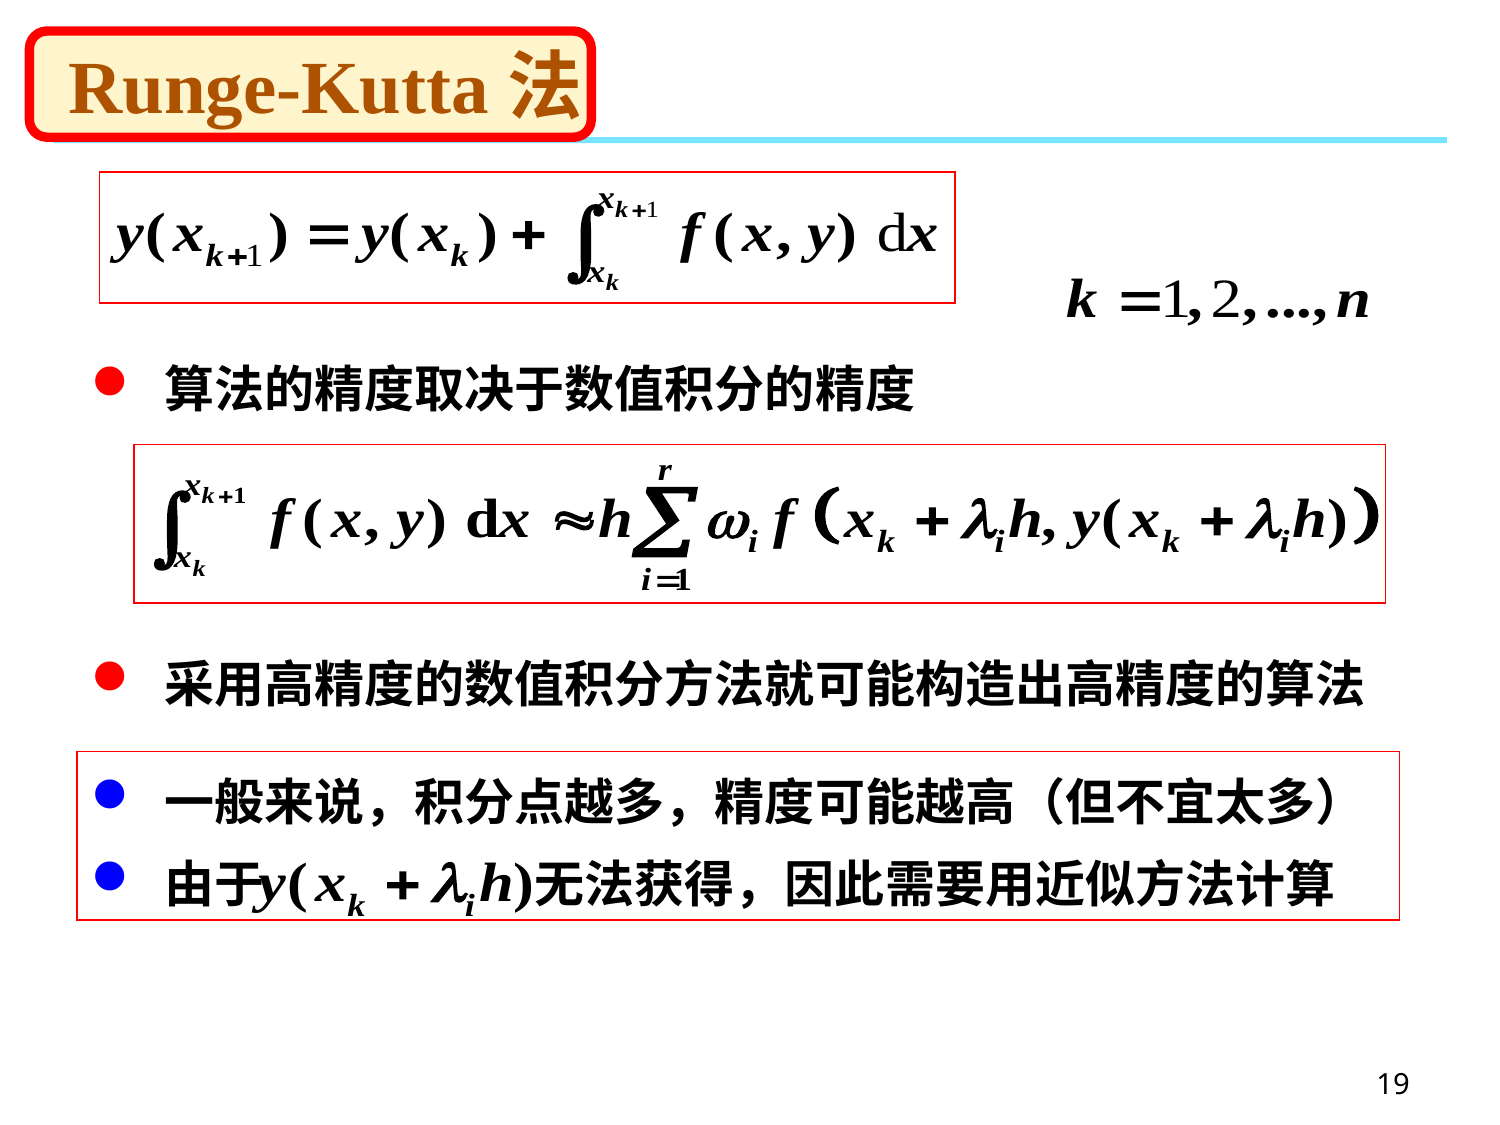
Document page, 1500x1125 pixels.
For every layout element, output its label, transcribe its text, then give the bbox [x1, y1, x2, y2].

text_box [242, 846, 545, 930]
text_box [29, 30, 592, 138]
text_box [53, 137, 585, 141]
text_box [1056, 267, 1380, 337]
text_box 一般来说，积分点越多，精度可能越高（但不宜太多） 由于 无法获得，因此需要用近似方法计算 [76, 751, 1400, 921]
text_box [100, 172, 955, 303]
title Runge-Kutta法 [53, 0, 1229, 137]
text_box 算法的精度取决于数值积分的精度 [76, 338, 1400, 425]
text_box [134, 445, 1385, 603]
slide_number 19 [1112, 1037, 1425, 1113]
text_box 采用高精度的数值积分方法就可能构造出高精度的算法 [76, 633, 1400, 721]
